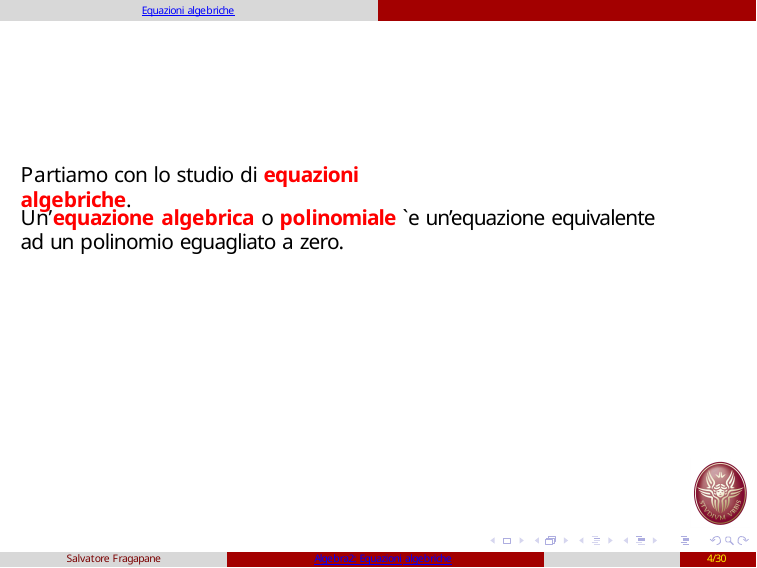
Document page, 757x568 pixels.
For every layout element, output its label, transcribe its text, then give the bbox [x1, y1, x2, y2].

picture [690, 458, 750, 528]
text_box [0, 551, 226, 567]
text_box Un’equazione algebrica o polinomiale `e un’equazione equivalente ad un polinomio eguagliato a zero. [18, 204, 665, 255]
footer Algebra2: Equazioni algebriche [312, 552, 459, 568]
text_box [680, 551, 756, 567]
text_box Partiamo con lo studio di equazioni algebriche. [18, 161, 446, 204]
text_box Equazioni algebriche [139, 3, 238, 19]
text_box [544, 551, 680, 567]
text_box [226, 551, 544, 567]
text_box [377, 0, 756, 21]
slide_number Salvatore Fragapane [64, 552, 163, 568]
text_box 4/30 [705, 552, 732, 565]
